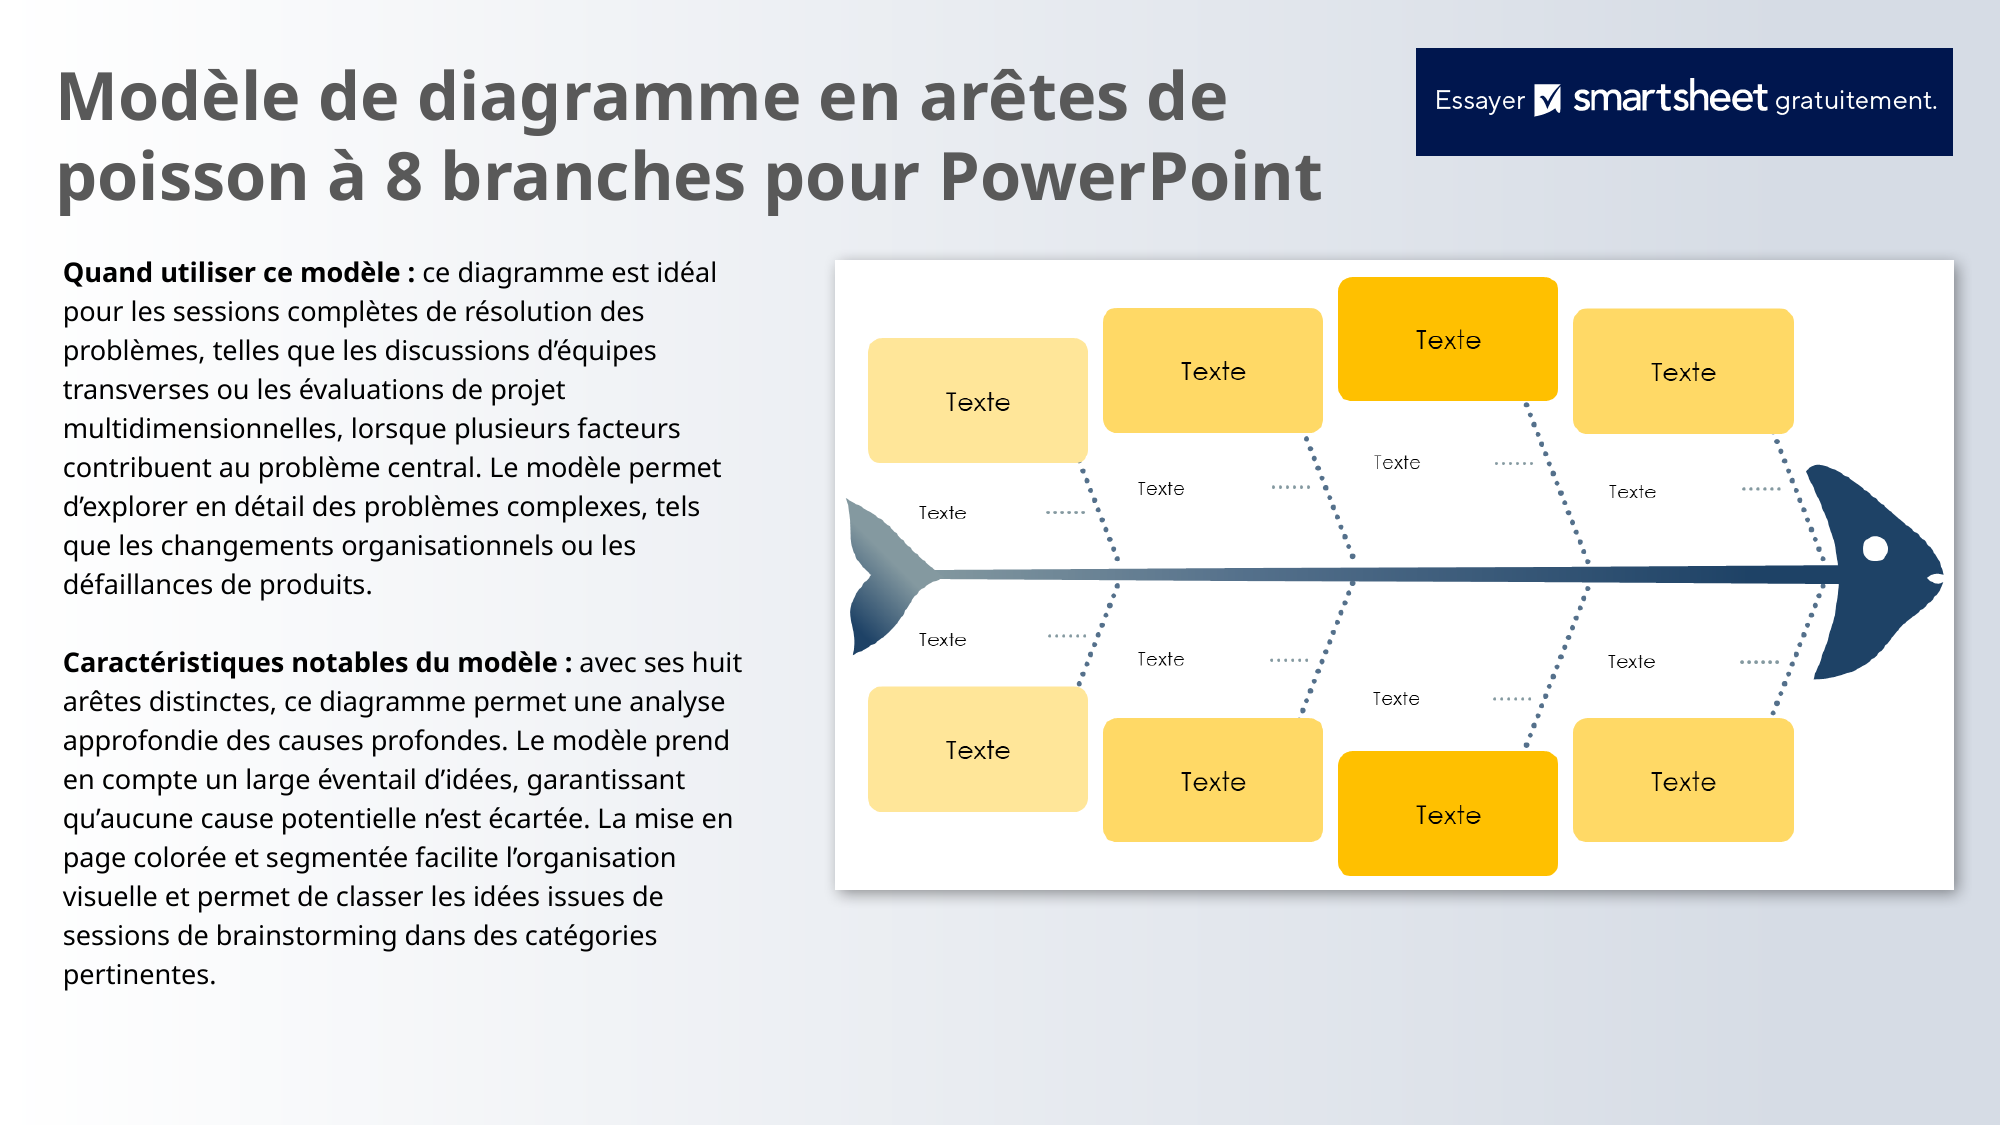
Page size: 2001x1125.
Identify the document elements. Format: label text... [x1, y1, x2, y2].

text_box Quand utiliser ce modèle : ce diagramme est idéal pour les sessions complètes de résolution des problèmes, telles que les discussions d’équipes transverses ou les évaluations de projet multidimensionnelles, lorsque plusieurs facteurs contribuent au problème central. Le modèle permet d’explorer en détail des problèmes complexes, tels que les changements organisationnels ou les défaillances de produits. Caractéristiques notables du modèle : avec ses huit arêtes distinctes, ce diagramme permet une analyse approfondie des causes profondes. Le modèle prend en compte un large éventail d’idées, garantissant qu’aucune cause potentielle n’est écartée. La mise en page colorée et segmentée facilite l’organisation visuelle et permet de classer les idées issues de sessions de brainstorming dans des catégories pertinentes. [48, 241, 770, 1036]
picture [1416, 48, 1953, 156]
text_box Modèle de diagramme en arêtes de poisson à 8 branches pour PowerPoint [40, 46, 1374, 221]
picture [835, 260, 1954, 890]
